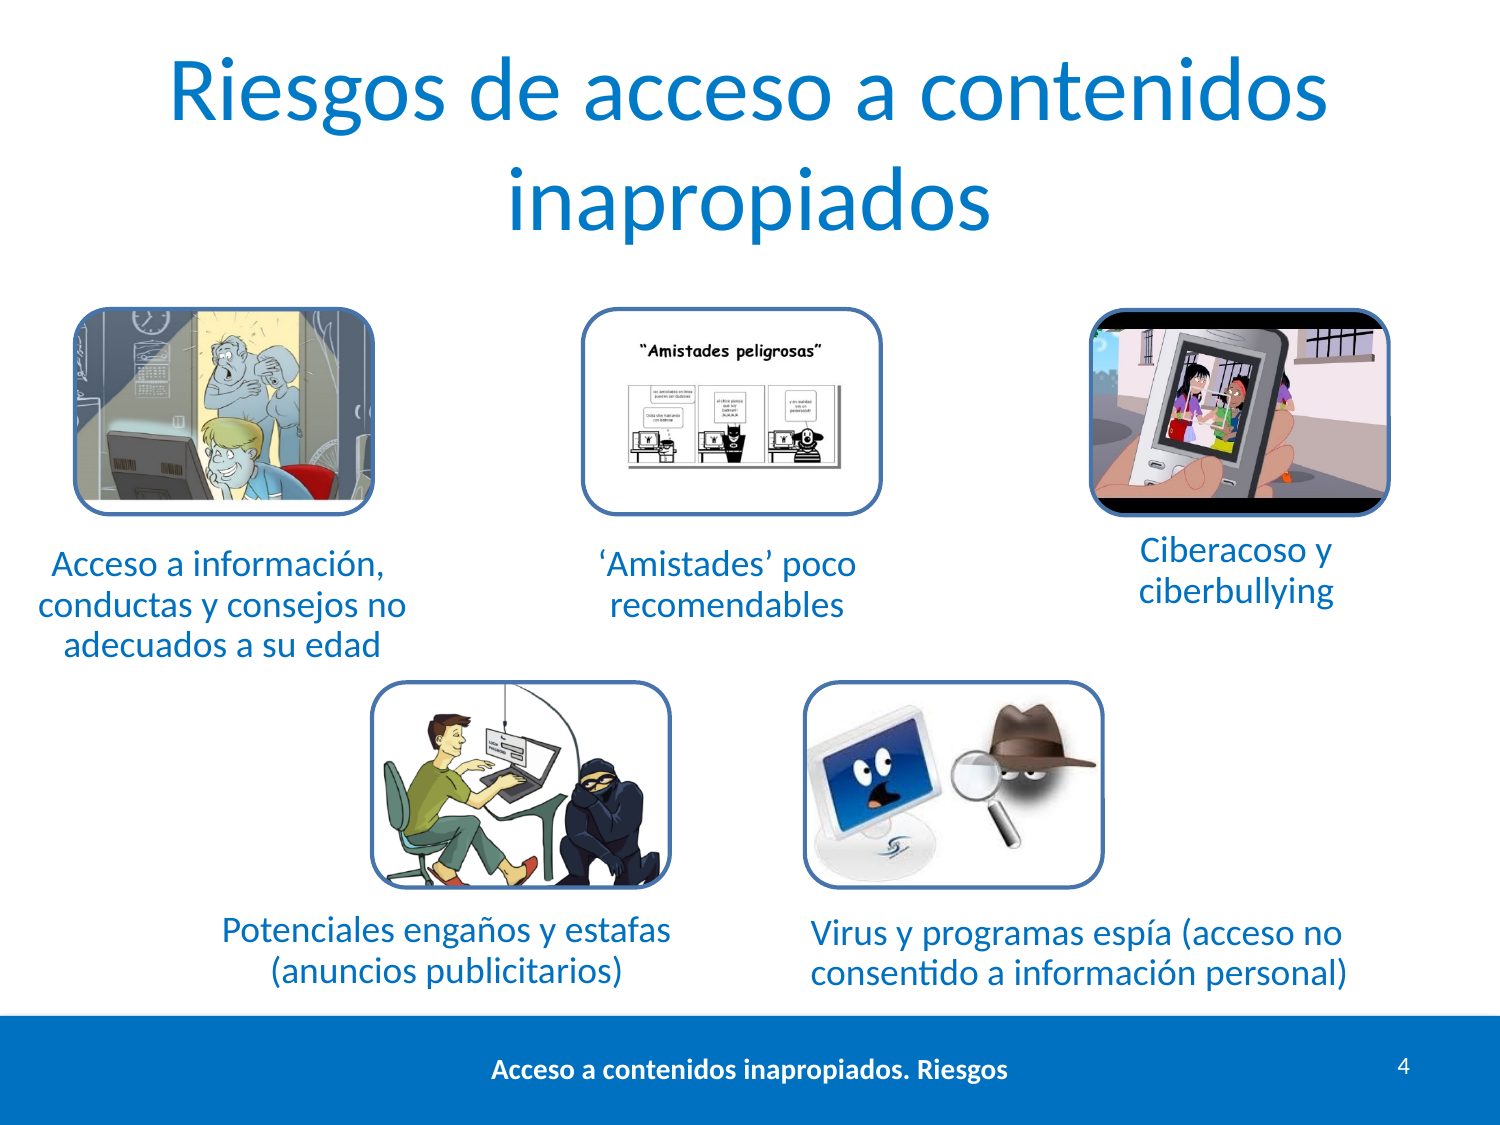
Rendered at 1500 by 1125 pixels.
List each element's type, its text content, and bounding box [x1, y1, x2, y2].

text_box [15, 528, 430, 707]
text_box [1088, 307, 1391, 513]
slide_number 4 [1340, 1042, 1425, 1103]
footer Acceso a contenidos inapropiados. Riesgos [453, 1042, 1047, 1103]
text_box [72, 306, 375, 517]
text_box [578, 528, 877, 640]
title Riesgos de acceso a contenidos inapropiados [75, 45, 1425, 233]
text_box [154, 894, 739, 1006]
text_box [802, 680, 1105, 890]
text_box [580, 306, 883, 517]
text_box [369, 680, 672, 890]
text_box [795, 897, 1376, 1009]
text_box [1035, 514, 1438, 626]
